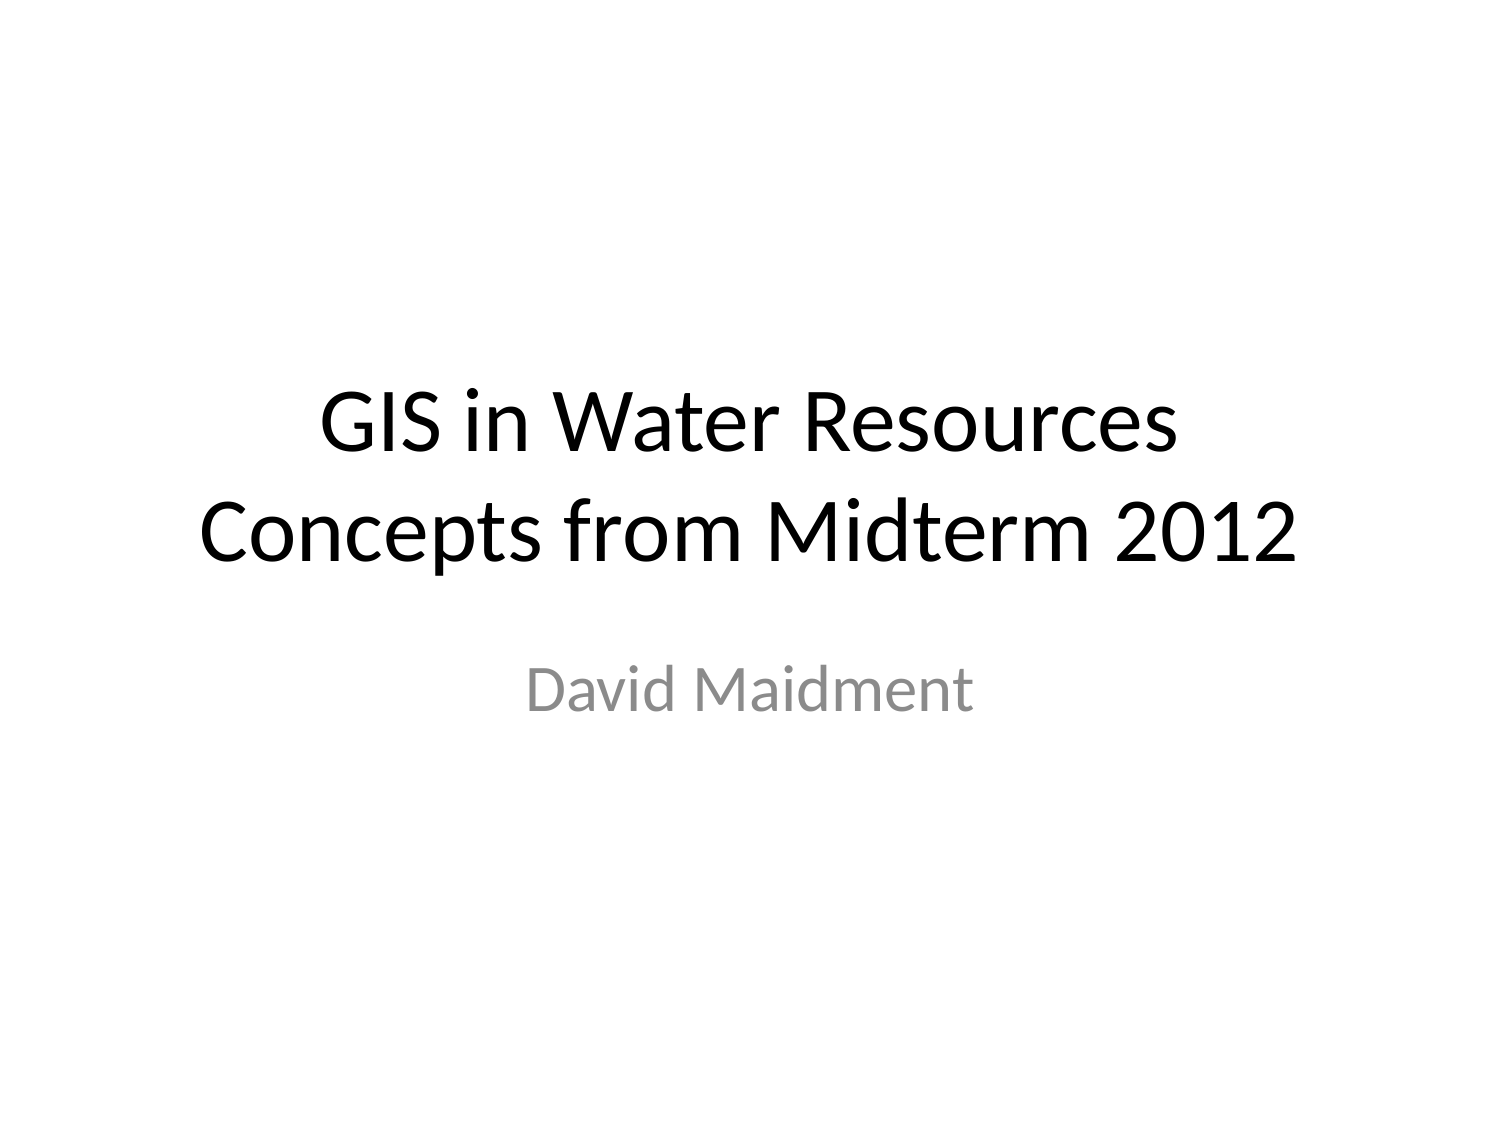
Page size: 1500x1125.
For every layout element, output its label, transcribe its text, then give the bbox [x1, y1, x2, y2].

title GIS in Water Resources Concepts from Midterm 2012 [112, 349, 1388, 591]
subtitle David Maidment [225, 637, 1275, 925]
